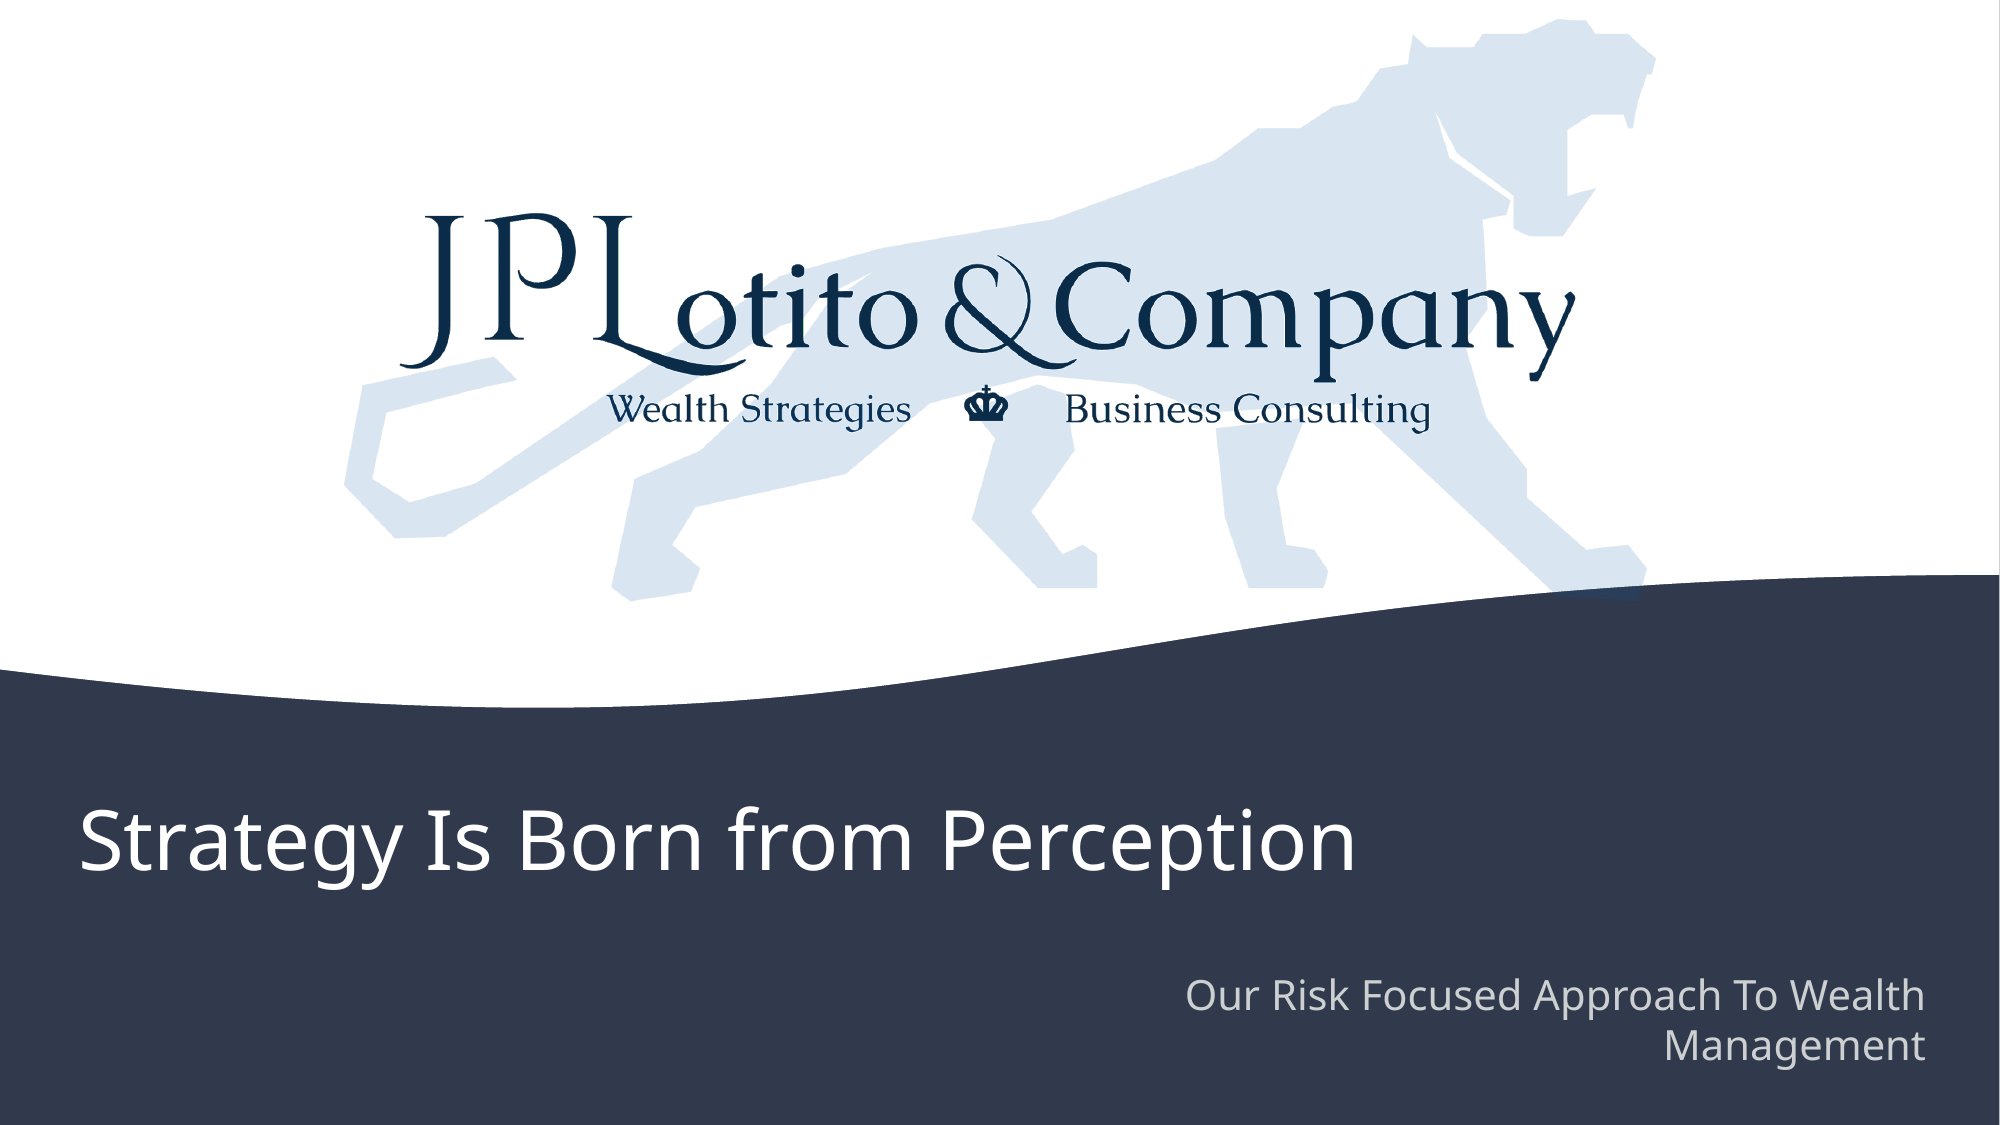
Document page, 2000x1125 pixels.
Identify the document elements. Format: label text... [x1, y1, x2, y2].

title Strategy Is Born from Perception [58, 767, 1624, 997]
picture [323, 0, 1676, 620]
text_box Our Risk Focused Approach To Wealth Management [1147, 954, 1942, 1039]
